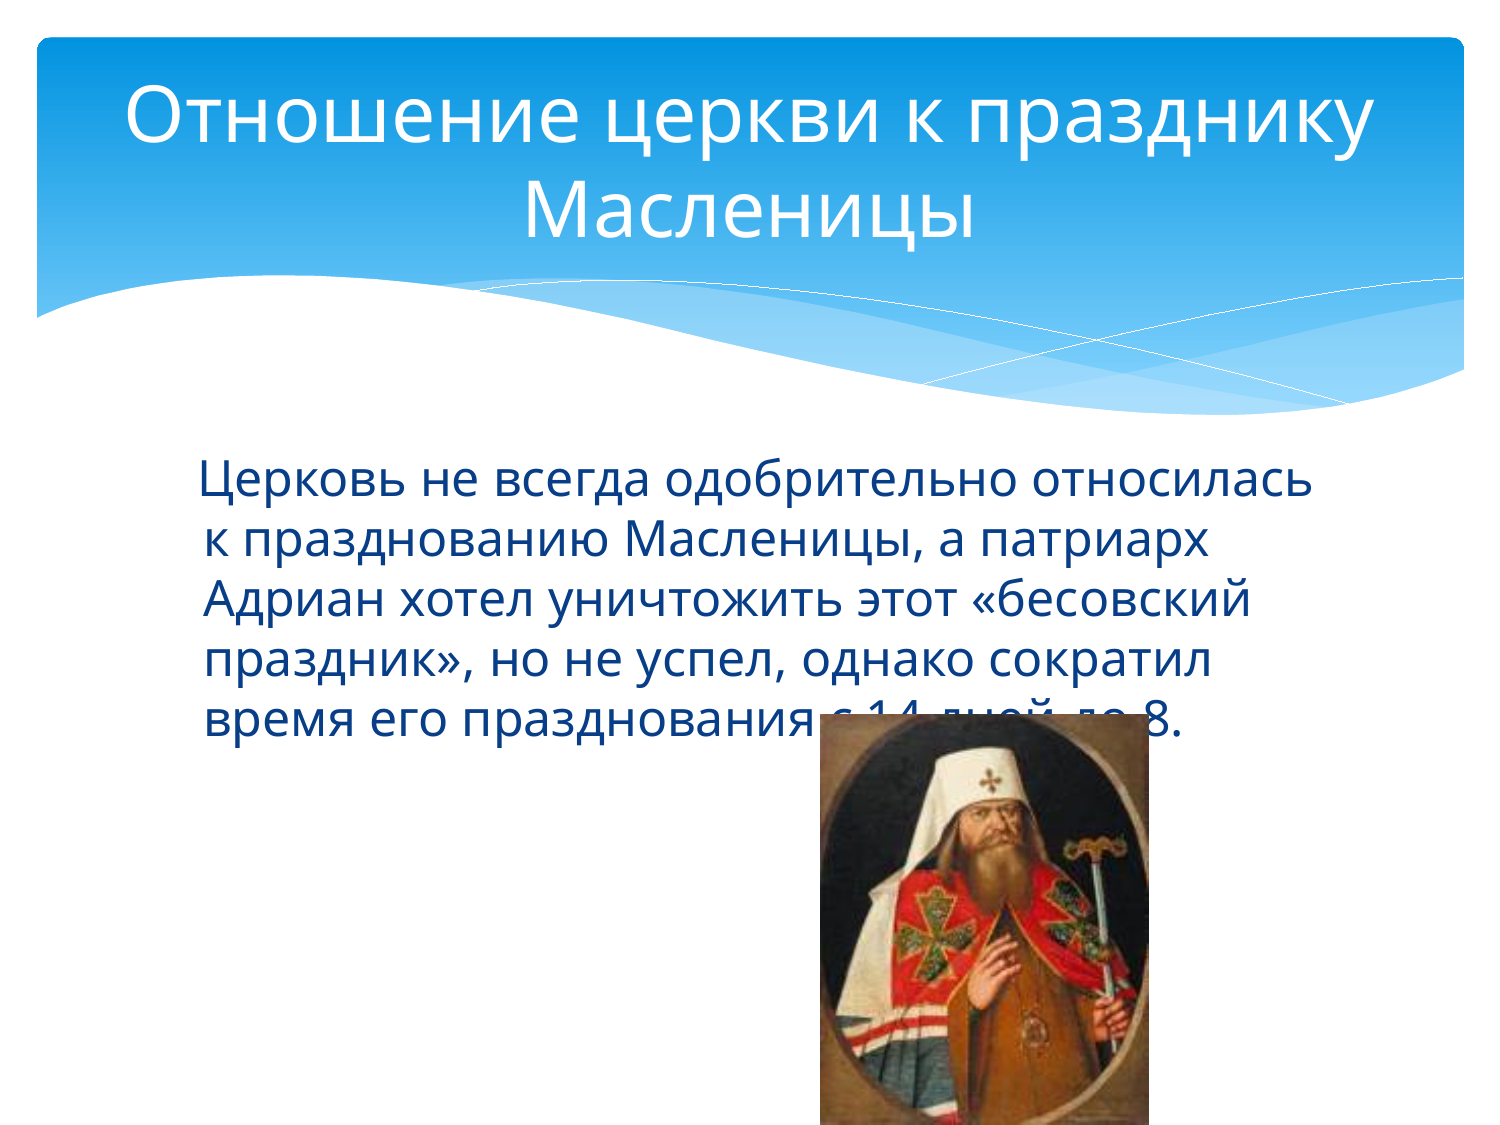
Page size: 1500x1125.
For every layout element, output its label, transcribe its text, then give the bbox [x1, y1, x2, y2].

list Церковь не всегда одобрительно относилась к празднованию Масленицы, а патриарх Адриан хотел уничтожить этот «бесовский праздник», но не успел, однако сократил время его празднования с 14 дней до 8. [143, 438, 1359, 1005]
picture [820, 714, 1149, 1125]
title Отношение церкви к празднику Масленицы [75, 55, 1425, 261]
